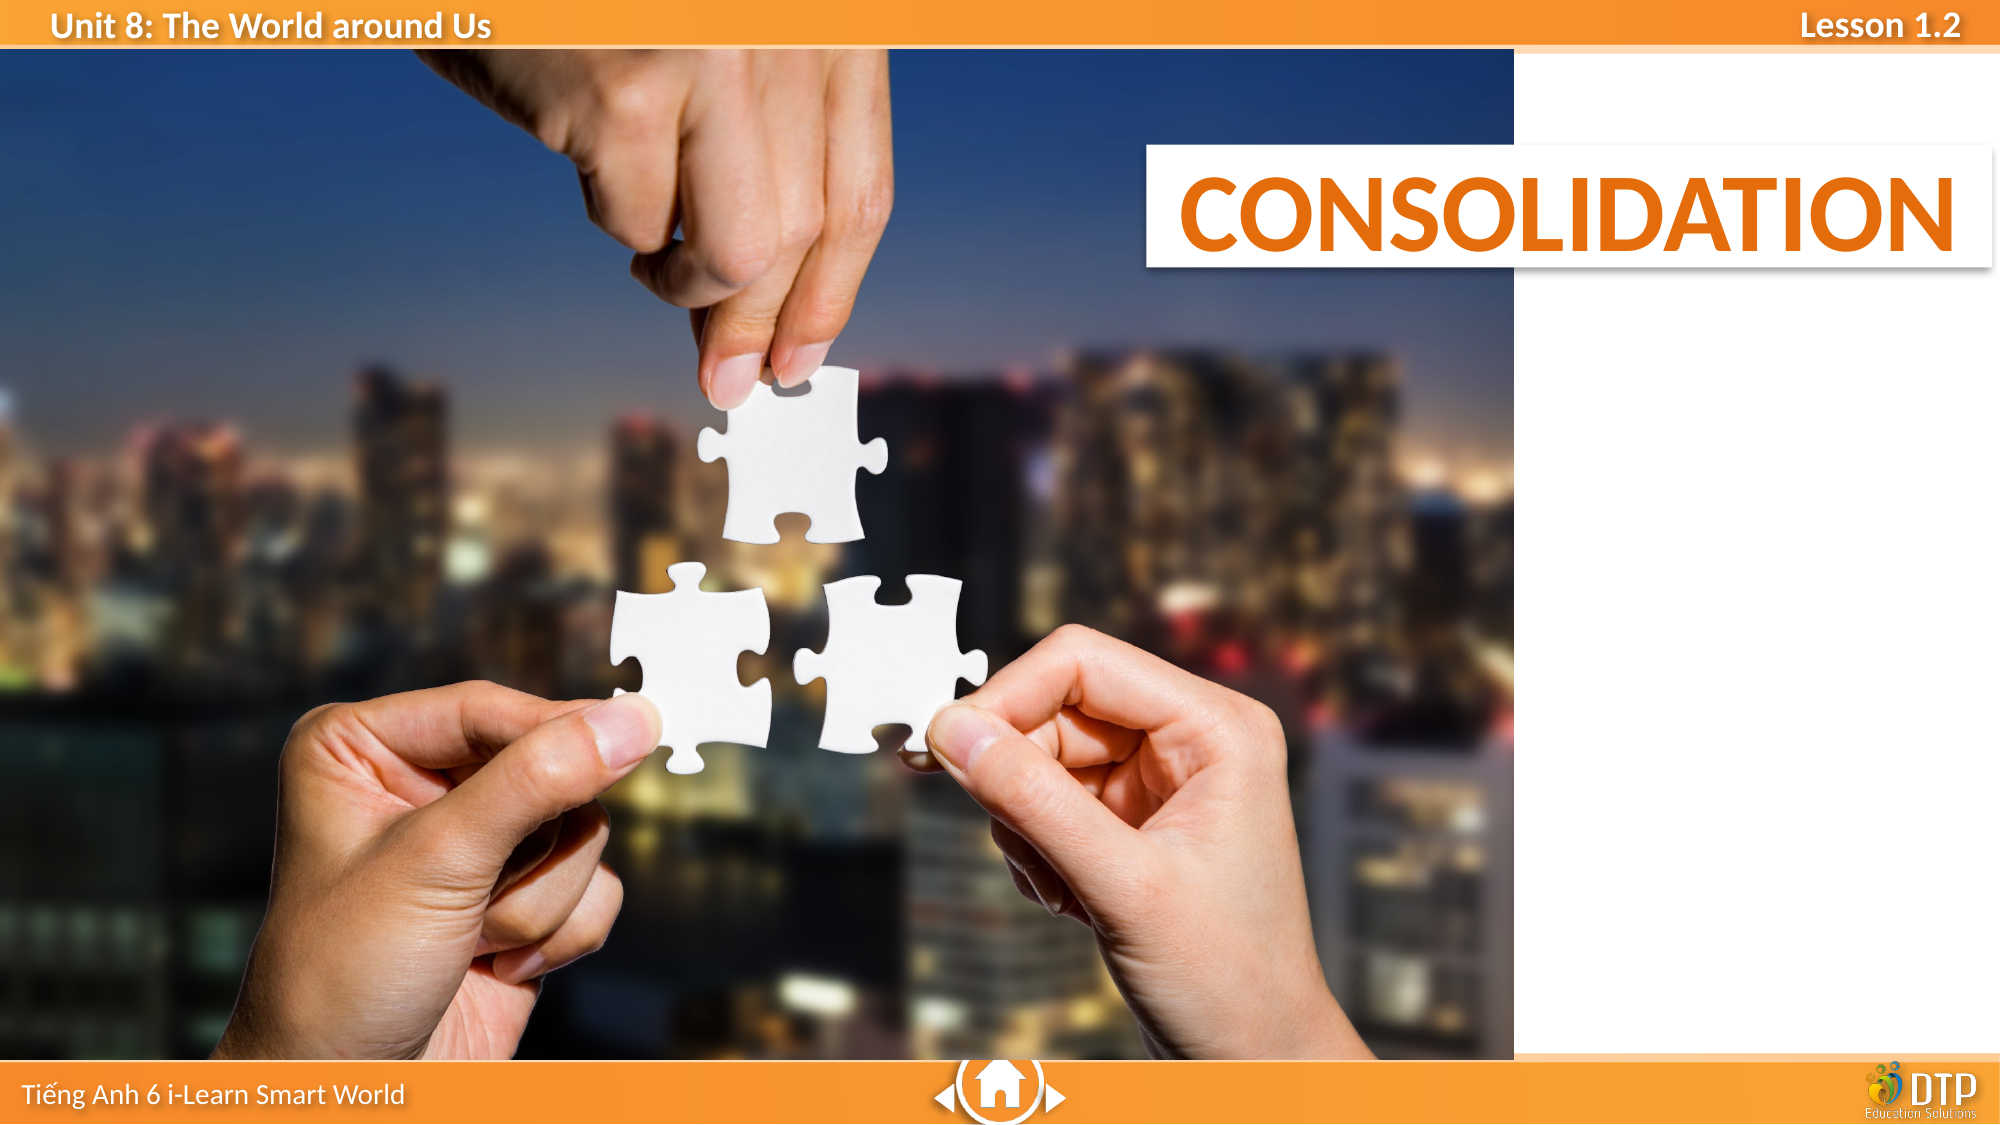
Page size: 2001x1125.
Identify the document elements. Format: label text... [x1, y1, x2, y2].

text_box CONSOLIDATION [1518, 144, 1993, 268]
picture [0, 0, 2000, 1125]
